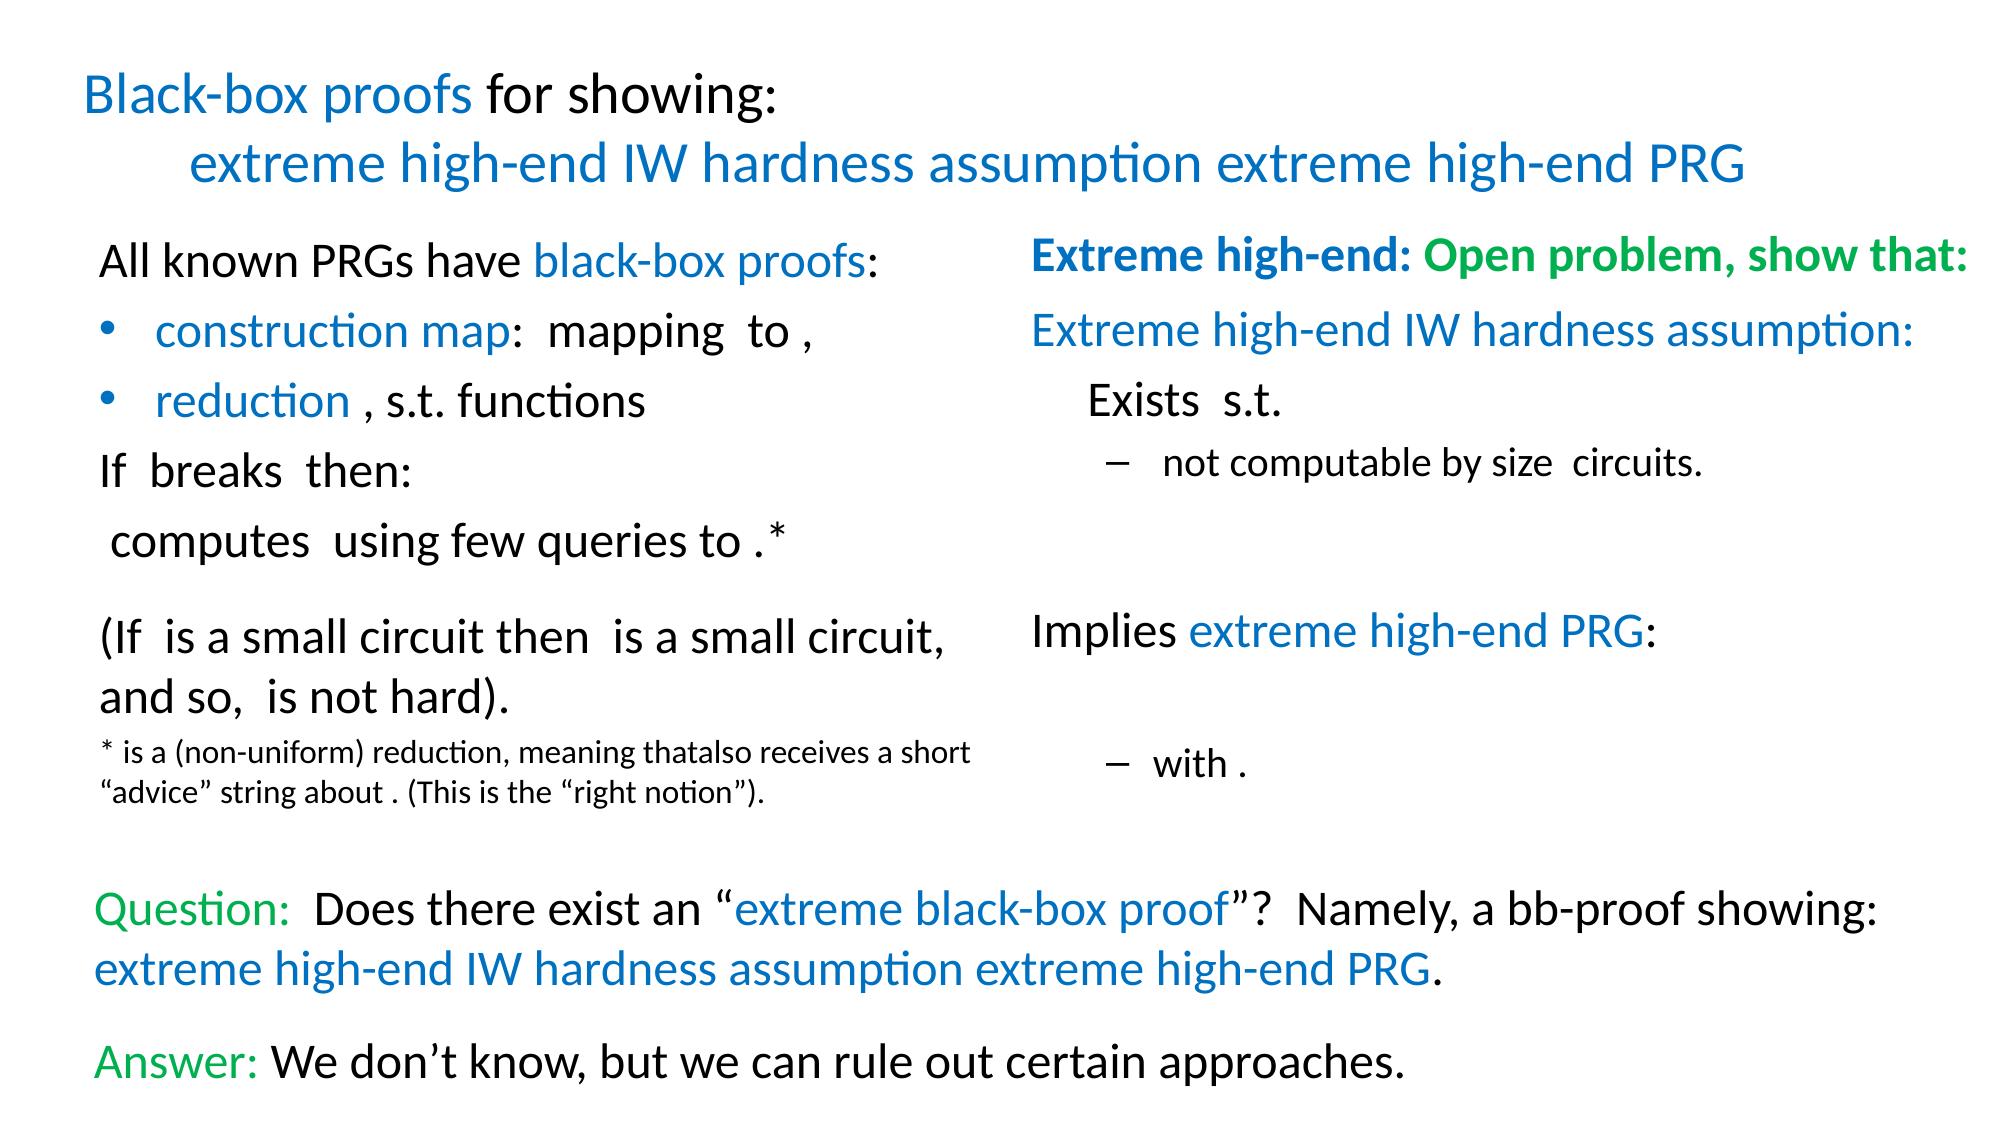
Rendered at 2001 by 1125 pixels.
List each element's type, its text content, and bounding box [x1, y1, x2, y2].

list Extreme high-end: Open problem, show that: [1015, 184, 2000, 290]
text_box [102, 812, 2000, 1118]
